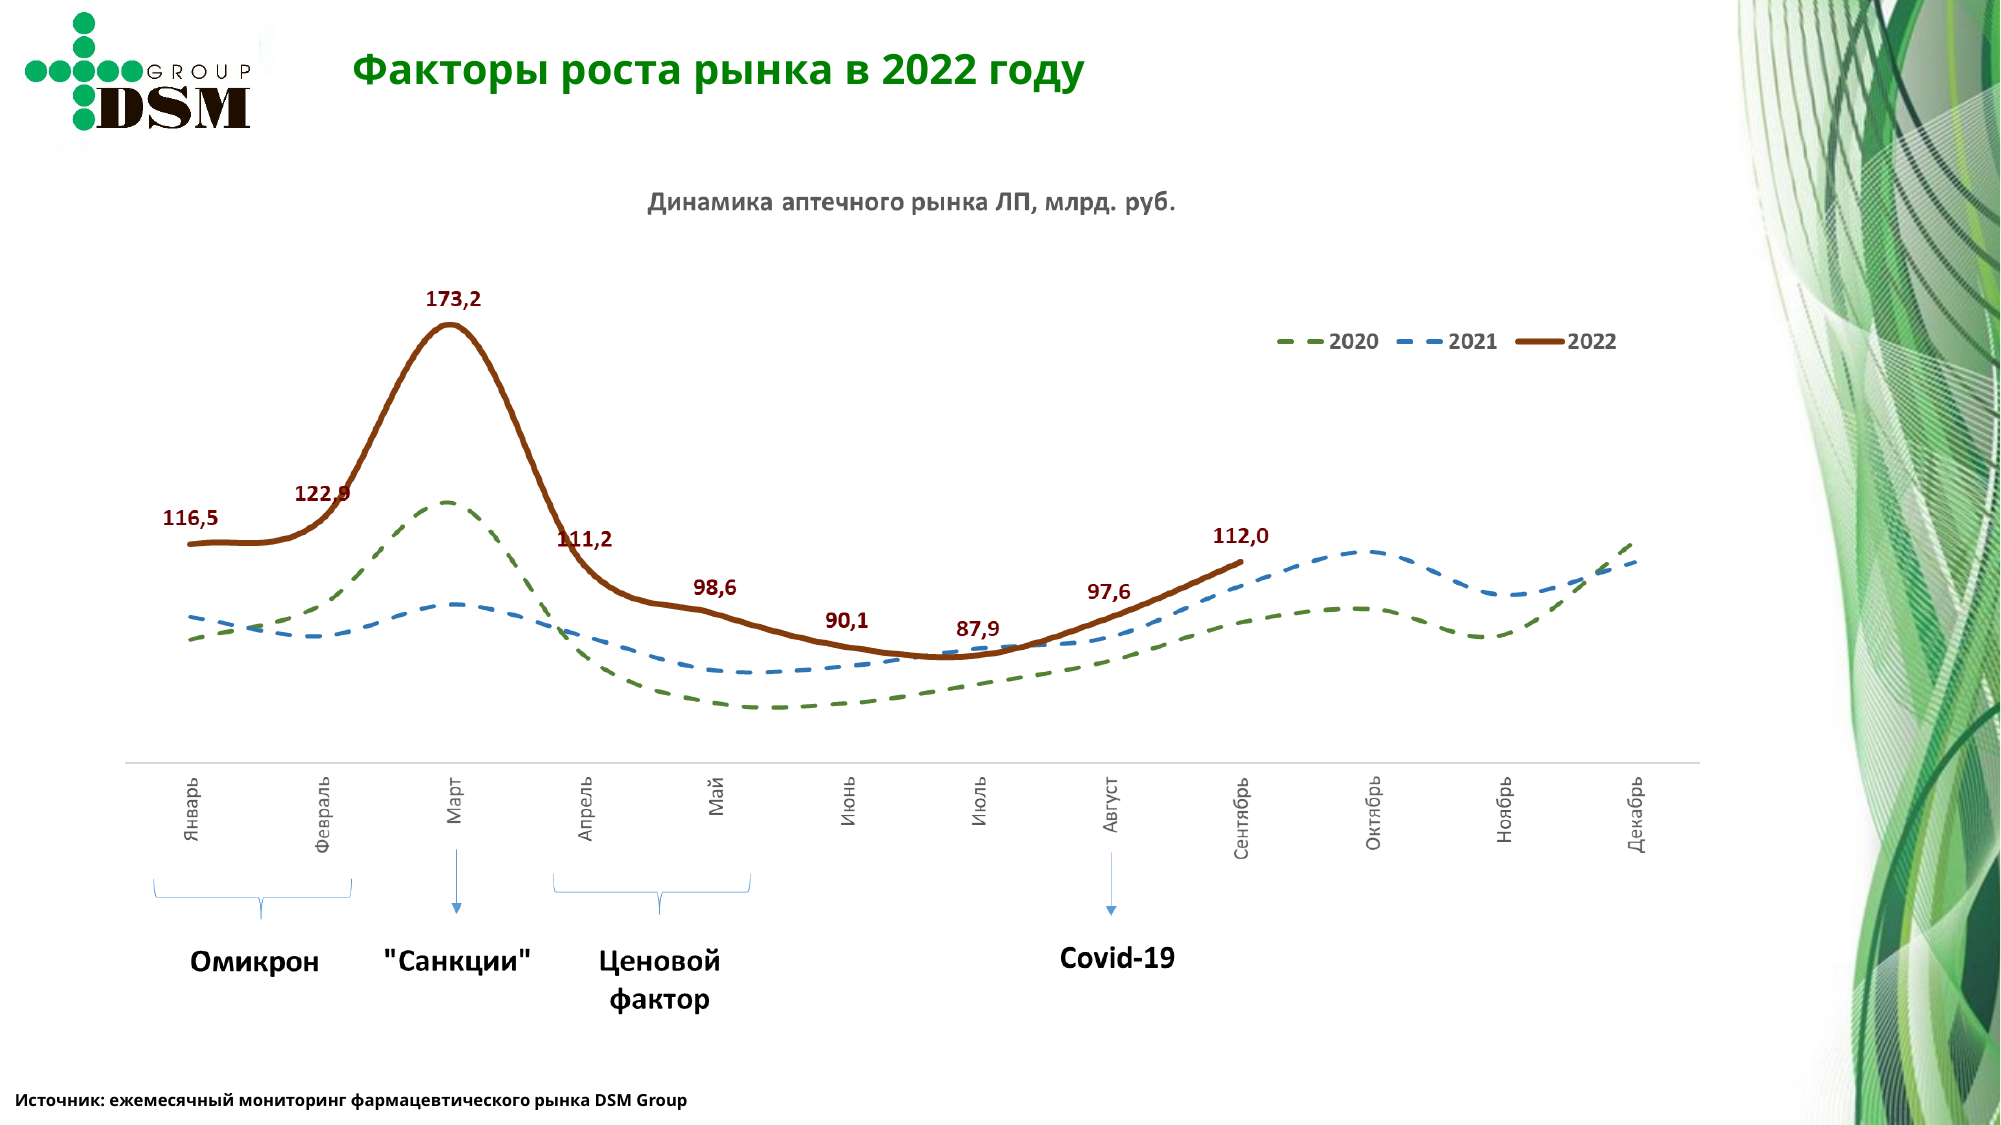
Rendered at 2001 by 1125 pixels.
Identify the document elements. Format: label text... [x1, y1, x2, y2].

text_box Факторы роста рынка в 2022 году [337, 35, 1704, 100]
text_box Источник: ежемесячный мониторинг фармацевтического рынка DSM Group [0, 1082, 945, 1118]
picture [0, 0, 2001, 1125]
